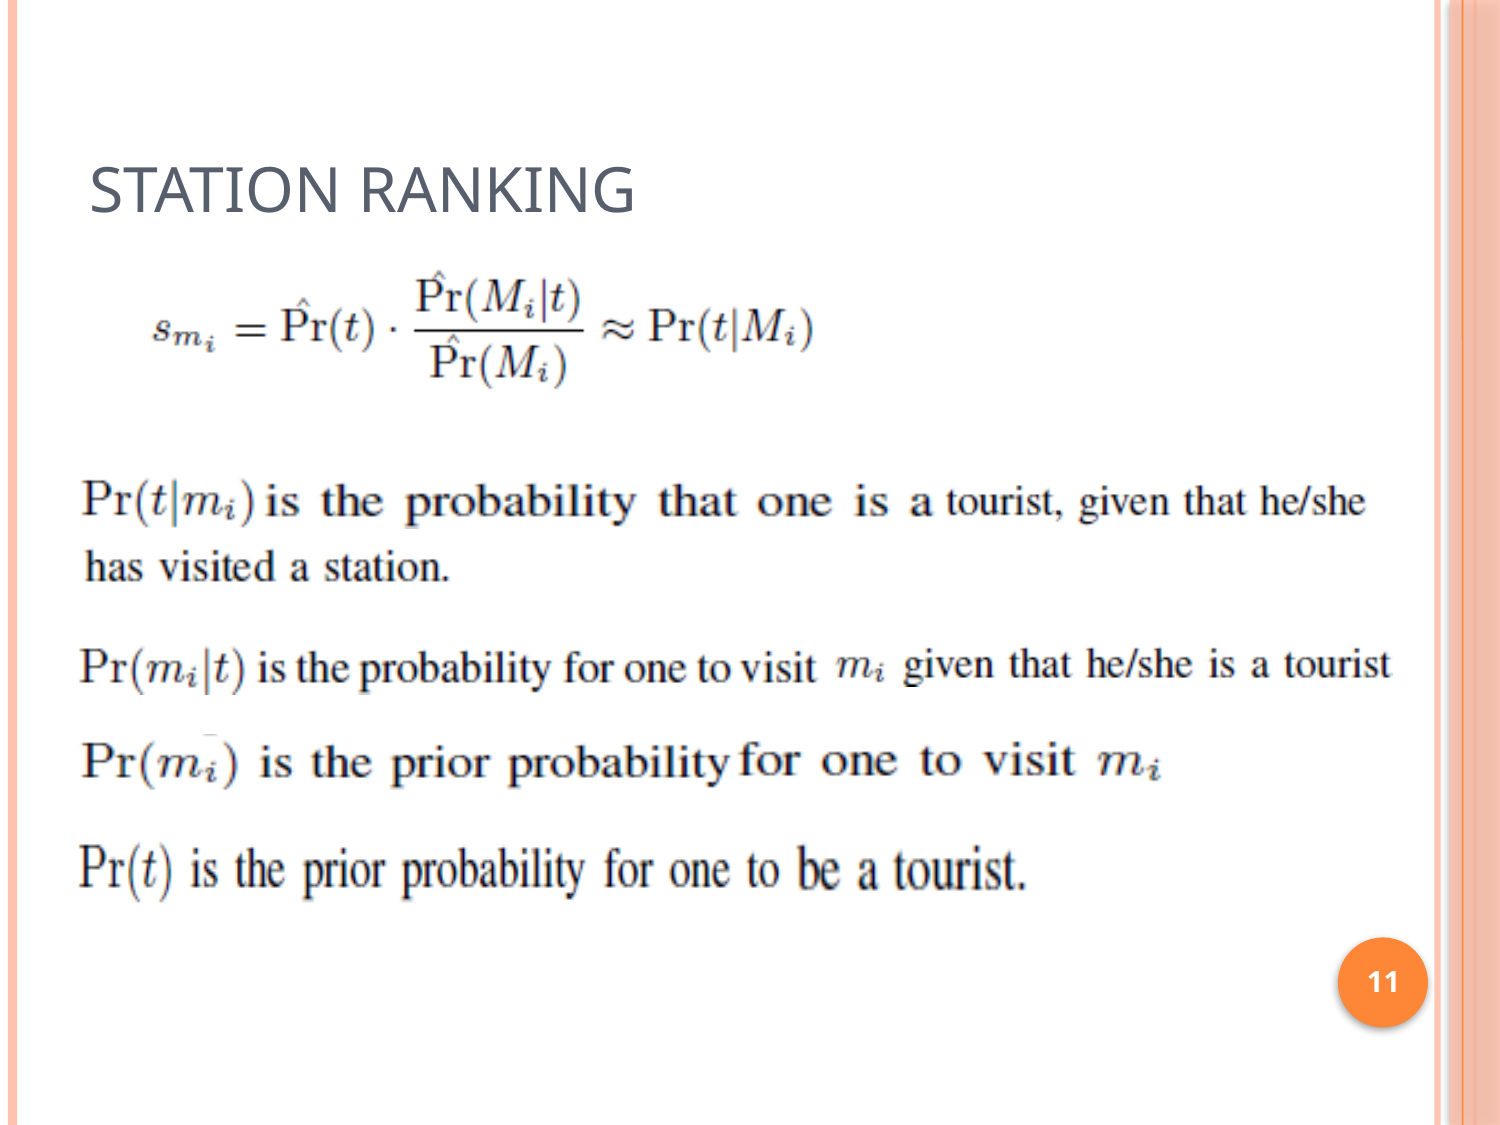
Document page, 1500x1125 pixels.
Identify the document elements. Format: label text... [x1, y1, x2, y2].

slide_number 11 [1333, 940, 1434, 1027]
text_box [77, 469, 1371, 589]
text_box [77, 733, 1173, 796]
title Station Ranking [75, 45, 1300, 233]
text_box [77, 839, 1034, 910]
picture [77, 254, 903, 412]
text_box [77, 640, 1394, 695]
